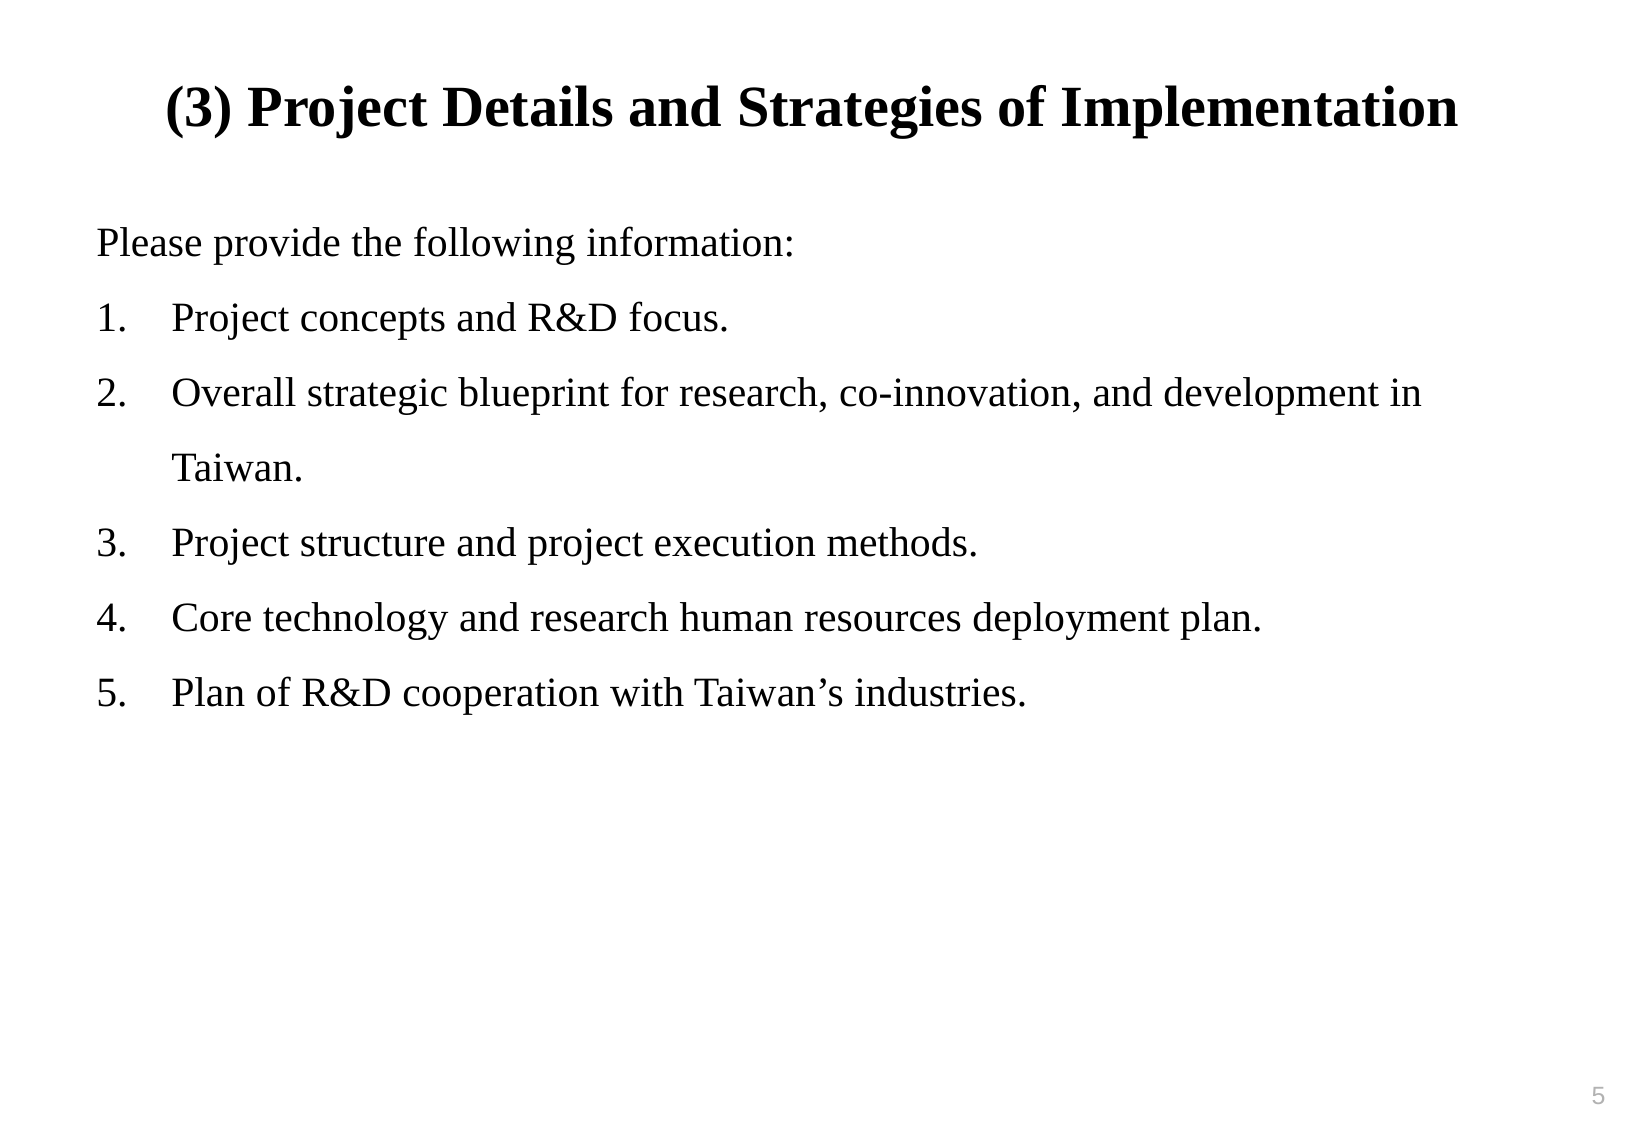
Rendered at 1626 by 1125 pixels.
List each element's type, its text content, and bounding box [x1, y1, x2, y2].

list Please provide the following information: Project concepts and R&D focus. Overall strategic blueprint for research, co-innovation, and development in Taiwan. Project structure and project execution methods. Core technology and research human resources deployment plan. Plan of R&D cooperation with Taiwan’s industries. [81, 182, 1544, 1043]
slide_number 4 [1254, 1064, 1621, 1125]
title (3) Project Details and Strategies of Implementation [81, 45, 1544, 161]
